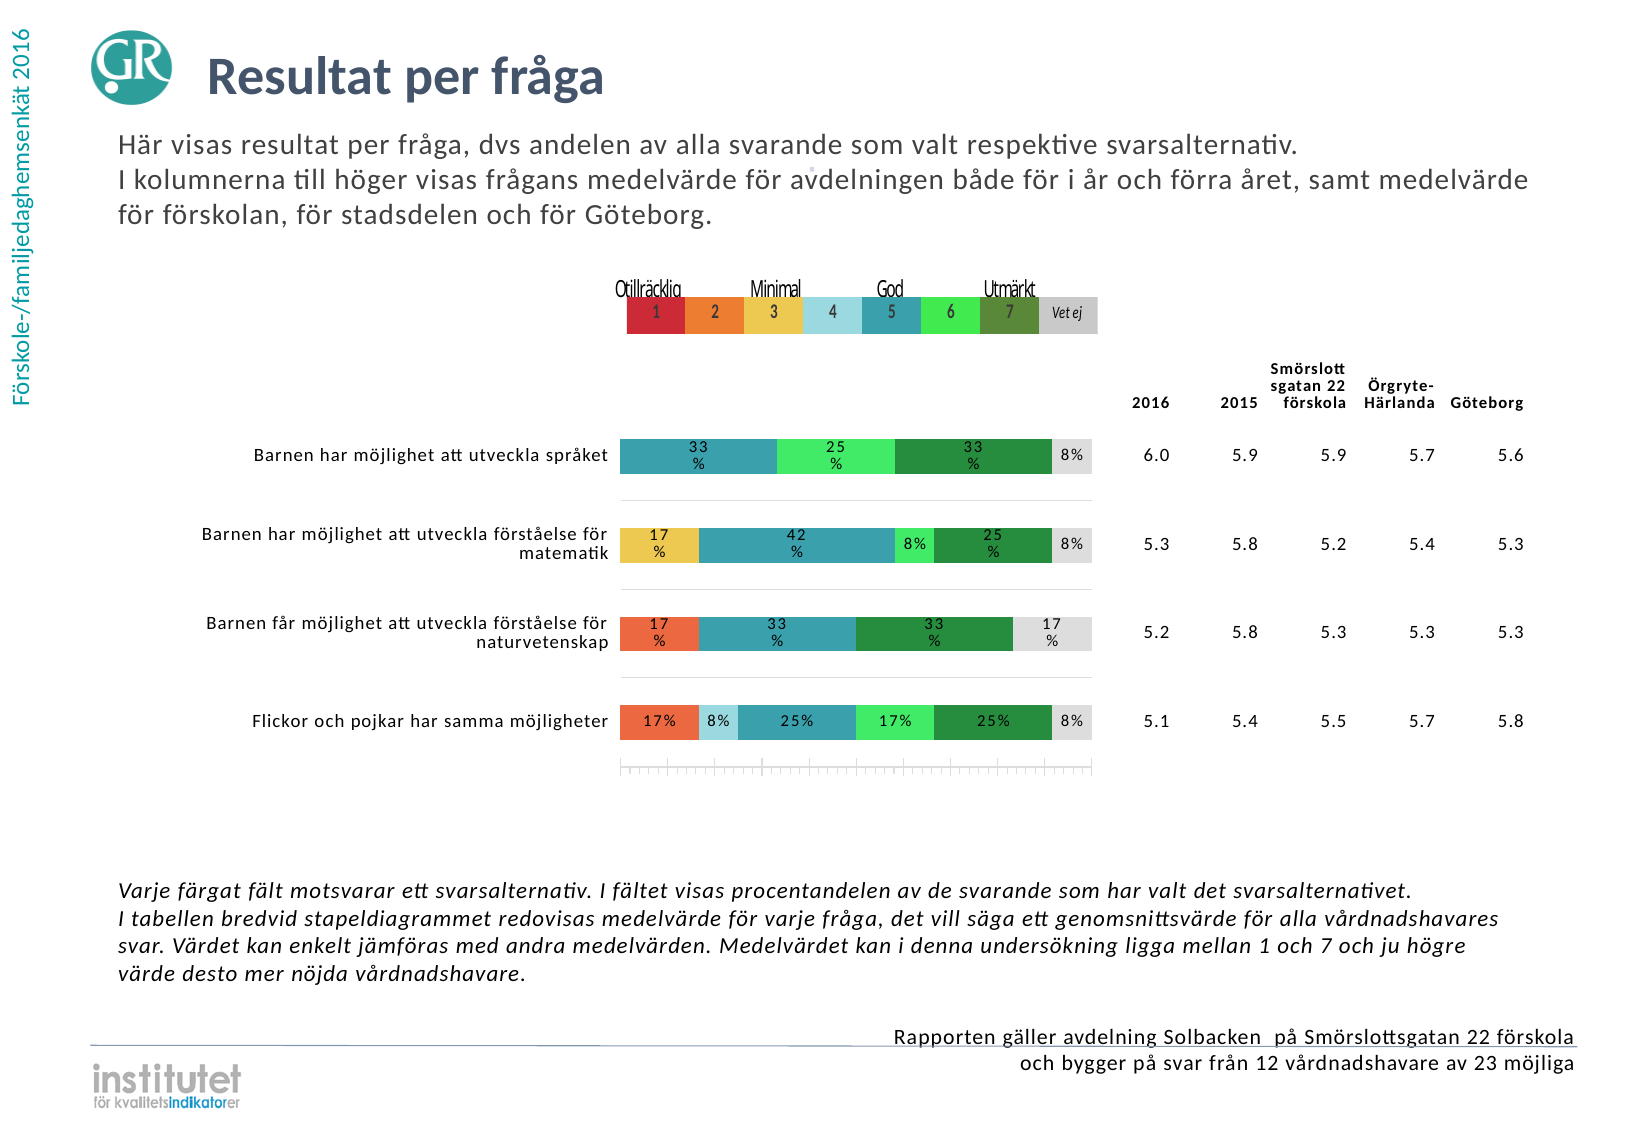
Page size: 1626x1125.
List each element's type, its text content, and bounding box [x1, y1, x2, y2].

text_box Här visas resultat per fråga, dvs andelen av alla svarande som valt respektive svarsalternativ. I kolumnerna till höger visas frågans medelvärde för avdelningen både för i år och förra året, samt medelvärde för förskolan, för stadsdelen och för Göteborg. [118, 125, 1537, 262]
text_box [118, 324, 1453, 1039]
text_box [118, 1047, 1506, 1052]
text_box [17, 1045, 1578, 1111]
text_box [118, 875, 1506, 1045]
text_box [207, 40, 1460, 126]
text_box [118, 153, 1506, 213]
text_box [609, 269, 1099, 336]
